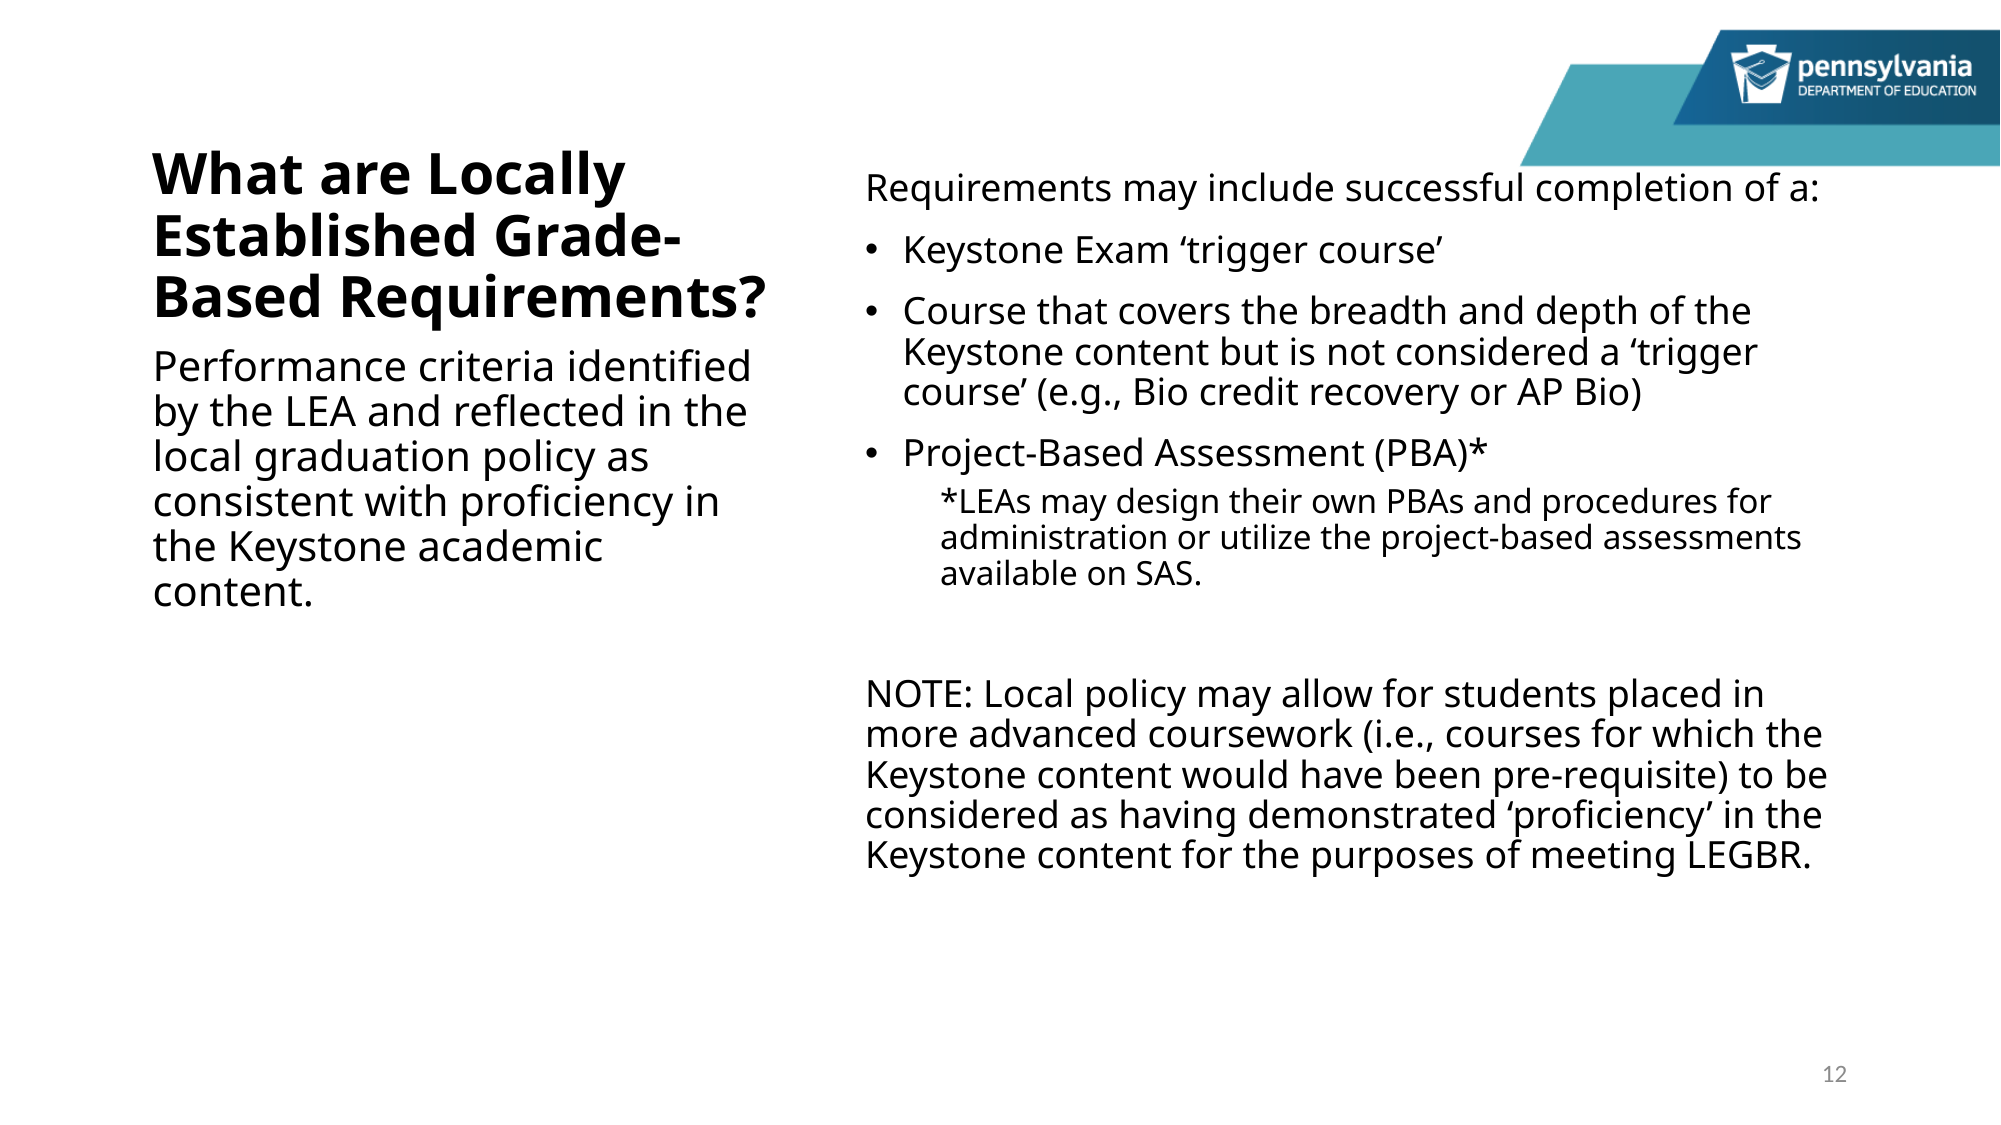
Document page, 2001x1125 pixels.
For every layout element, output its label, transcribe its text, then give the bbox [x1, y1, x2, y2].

slide_number 12 [1412, 1042, 1863, 1103]
list Requirements may include successful completion of a: Keystone Exam ‘trigger course’ Course that covers the breadth and depth of the Keystone content but is not considered a ‘trigger course’ (e.g., Bio credit recovery or AP Bio) Project-Based Assessment (PBA)* *LEAs may design their own PBAs and procedures for administration or utilize the project-based assessments available on SAS. NOTE: Local policy may allow for students placed in more advanced coursework (i.e., courses for which the Keystone content would have been pre-requisite) to be considered as having demonstrated ‘proficiency’ in the Keystone content for the purposes of meeting LEGBR. [850, 161, 1863, 962]
title What are Locally Established Grade-Based Requirements? [137, 75, 783, 337]
picture [275, 0, 2000, 220]
list Performance criteria identified by the LEA and reflected in the local graduation policy as consistent with proficiency in the Keystone academic content. [137, 337, 783, 963]
